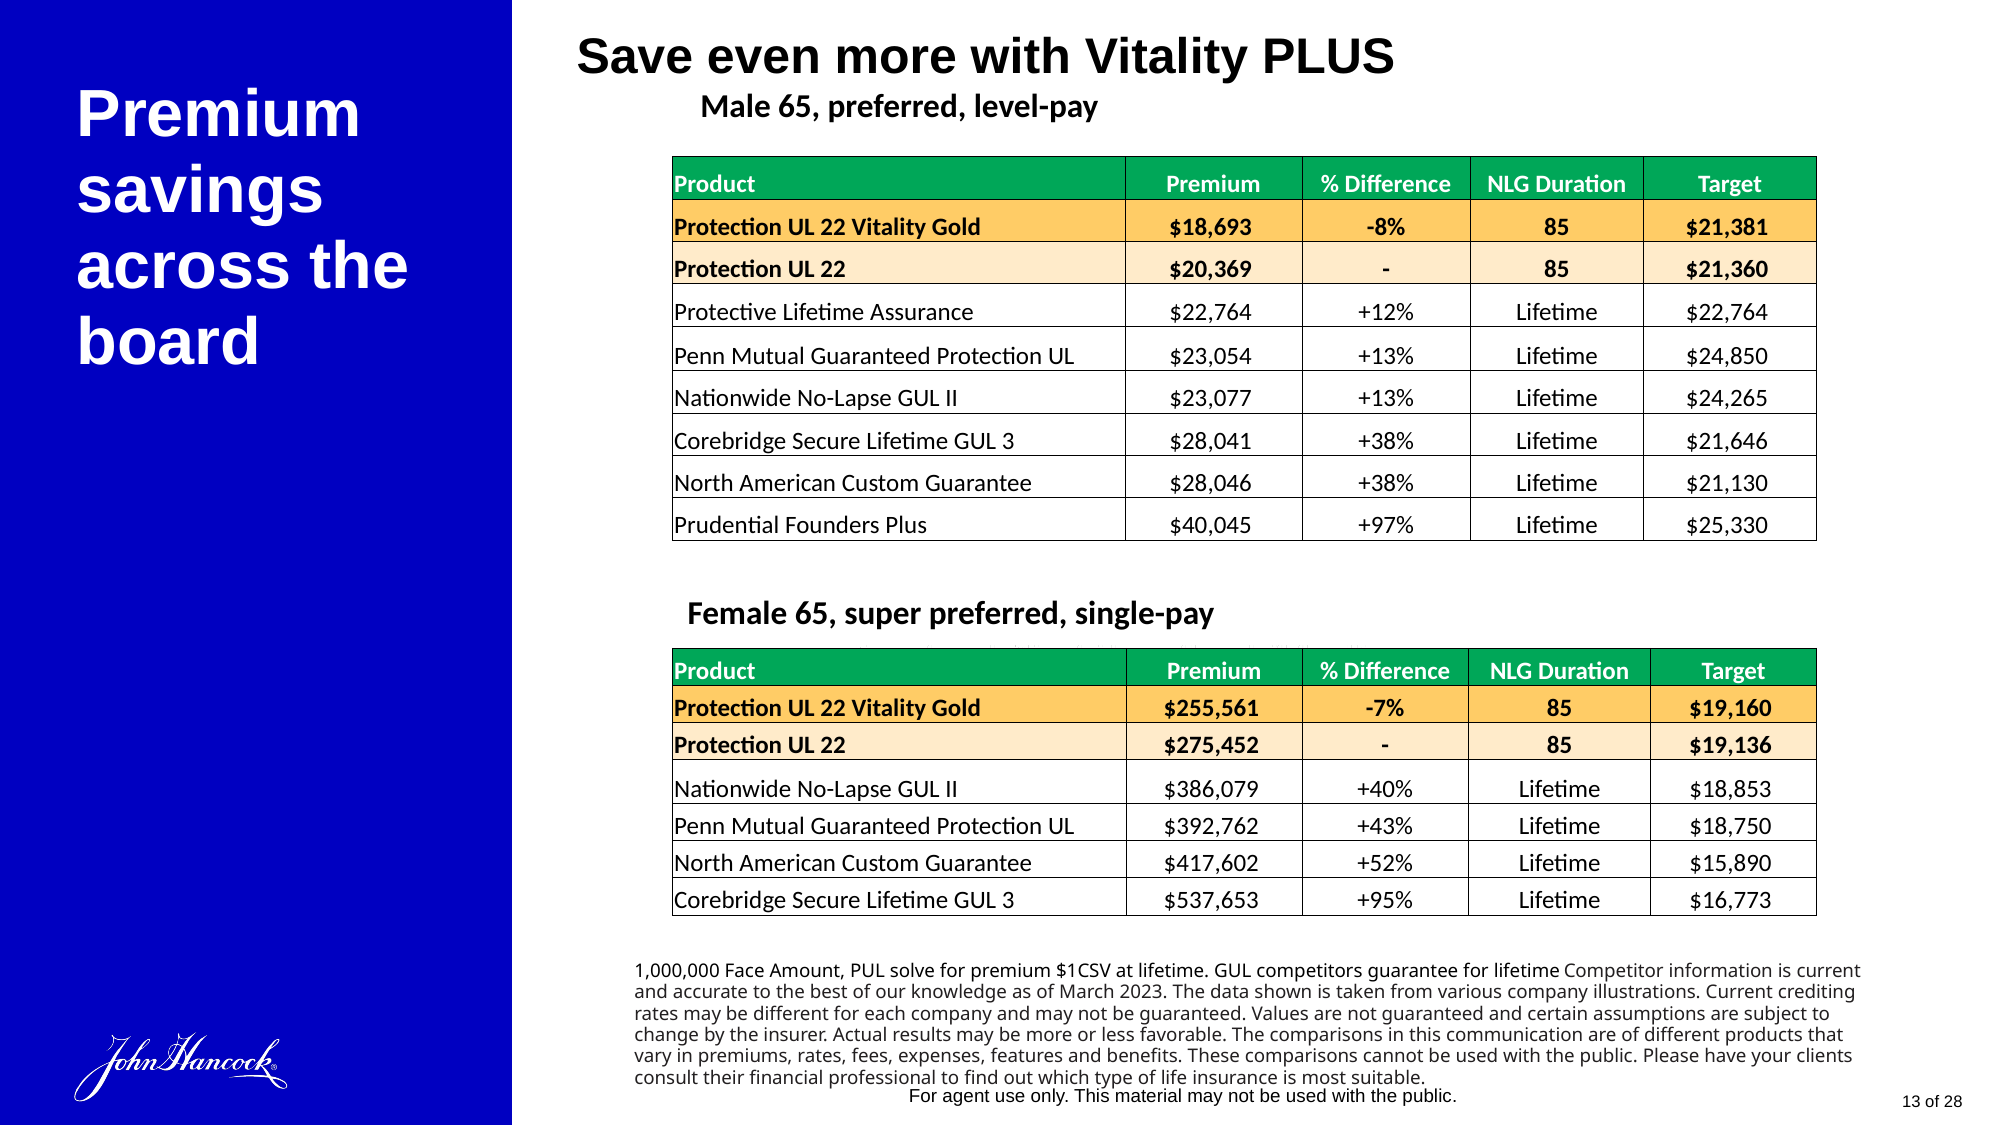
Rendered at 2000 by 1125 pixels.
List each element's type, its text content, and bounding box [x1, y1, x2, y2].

picture [630, 634, 1606, 705]
table_cell $255,561 [1127, 686, 1302, 722]
table_cell Lifetime [1471, 284, 1643, 326]
table_cell -8% [1303, 200, 1470, 241]
table_cell Lifetime [1471, 498, 1643, 540]
table_cell $18,693 [1126, 200, 1302, 241]
table_cell Penn Mutual Guaranteed Protection UL [673, 327, 1125, 370]
table_cell $19,136 [1651, 723, 1816, 759]
table_cell +38% [1303, 414, 1470, 455]
table_cell $22,764 [1644, 284, 1816, 326]
table_header Premium [1127, 649, 1302, 685]
table_cell Lifetime [1469, 804, 1650, 840]
table_cell $22,764 [1126, 284, 1302, 326]
slide_number 13 of 28 [1890, 1082, 1963, 1112]
table_cell $28,041 [1126, 414, 1302, 455]
table_cell $21,381 [1644, 200, 1816, 241]
table_header Target [1644, 157, 1816, 199]
table_cell Lifetime [1471, 327, 1643, 370]
table_cell $386,079 [1127, 760, 1302, 803]
table_cell +38% [1303, 456, 1470, 497]
table_cell Lifetime [1471, 414, 1643, 455]
table_cell Protection UL 22 [673, 723, 1126, 759]
table_cell +13% [1303, 327, 1470, 370]
table_cell $21,130 [1644, 456, 1816, 497]
text_box Male 65, preferred, level-pay [685, 91, 1251, 132]
table_header Premium [1126, 157, 1302, 199]
table_cell $20,369 [1126, 242, 1302, 283]
table_cell +43% [1303, 804, 1468, 840]
title Premium savings across the board [76, 76, 475, 635]
table_cell $16,773 [1651, 878, 1816, 915]
table_cell $19,160 [1651, 686, 1816, 722]
table_cell $537,653 [1127, 878, 1302, 915]
table_cell $23,054 [1126, 327, 1302, 370]
table_cell Protective Lifetime Assurance [673, 284, 1125, 326]
table_cell Protection UL 22 [673, 242, 1125, 283]
table_cell Lifetime [1471, 371, 1643, 413]
table_cell - [1303, 723, 1468, 759]
table_cell Penn Mutual Guaranteed Protection UL [673, 804, 1126, 840]
table_header NLG Duration [1471, 157, 1643, 199]
text_box Female 65, super preferred, single-pay [672, 584, 1238, 639]
table_cell 85 [1469, 723, 1650, 759]
table_cell Nationwide No-Lapse GUL II [673, 760, 1126, 803]
table_cell Corebridge Secure Lifetime GUL 3 [673, 878, 1126, 915]
table_header Product [673, 649, 1126, 685]
table_cell $417,602 [1127, 841, 1302, 877]
table_cell Lifetime [1471, 456, 1643, 497]
table_cell Lifetime [1469, 878, 1650, 915]
table_cell $25,330 [1644, 498, 1816, 540]
table_cell Prudential Founders Plus [673, 498, 1125, 540]
table_cell 85 [1469, 686, 1650, 722]
table_cell North American Custom Guarantee [673, 456, 1125, 497]
table_cell $21,360 [1644, 242, 1816, 283]
table_cell Lifetime [1469, 760, 1650, 803]
list 1,000,000 Face Amount, PUL solve for premium $1CSV at lifetime. GUL competitors guarantee for lifetime Competitor information is current and accurate to the best of our knowledge as of March 2023. The data shown is taken from various company illustrations. Current crediting rates may be different for each company and may not be guaranteed. Values are not guaranteed and certain assumptions are subject to change by the insurer. Actual results may be more or less favorable. The comparisons in this communication are of different products that vary in premiums, rates, fees, expenses, features and benefits. These comparisons cannot be used with the public. Please have your clients consult their financial professional to find out which type of life insurance is most suitable. [634, 960, 1876, 1016]
table_cell +40% [1303, 760, 1468, 803]
table_cell $18,853 [1651, 760, 1816, 803]
table_cell North American Custom Guarantee [673, 841, 1126, 877]
table_cell $40,045 [1126, 498, 1302, 540]
table_cell +12% [1303, 284, 1470, 326]
table_cell $392,762 [1127, 804, 1302, 840]
table_cell 85 [1471, 242, 1643, 283]
table_cell Nationwide No-Lapse GUL II [673, 371, 1125, 413]
table_cell $15,890 [1651, 841, 1816, 877]
table_cell +95% [1303, 878, 1468, 915]
table_cell $18,750 [1651, 804, 1816, 840]
table_header % Difference [1303, 649, 1468, 685]
table_cell $28,046 [1126, 456, 1302, 497]
table_header Product [673, 157, 1125, 199]
table_header % Difference [1303, 157, 1470, 199]
table_cell $24,265 [1644, 371, 1816, 413]
table_header NLG Duration [1469, 649, 1650, 685]
table_cell +97% [1303, 498, 1470, 540]
table_cell +13% [1303, 371, 1470, 413]
table_cell 85 [1471, 200, 1643, 241]
picture [36, 1018, 325, 1112]
table_cell +52% [1303, 841, 1468, 877]
table_cell Protection UL 22 Vitality Gold [673, 686, 1126, 722]
table_cell $275,452 [1127, 723, 1302, 759]
table_cell $23,077 [1126, 371, 1302, 413]
text_box Save even more with Vitality PLUS [561, 15, 1643, 91]
table_cell $24,850 [1644, 327, 1816, 370]
table_header Target [1651, 649, 1816, 685]
table_cell Corebridge Secure Lifetime GUL 3 [673, 414, 1125, 455]
table_cell Lifetime [1469, 841, 1650, 877]
table_cell $21,646 [1644, 414, 1816, 455]
table_cell Protection UL 22 Vitality Gold [673, 200, 1125, 241]
table_cell -7% [1303, 686, 1468, 722]
table_cell - [1303, 242, 1470, 283]
